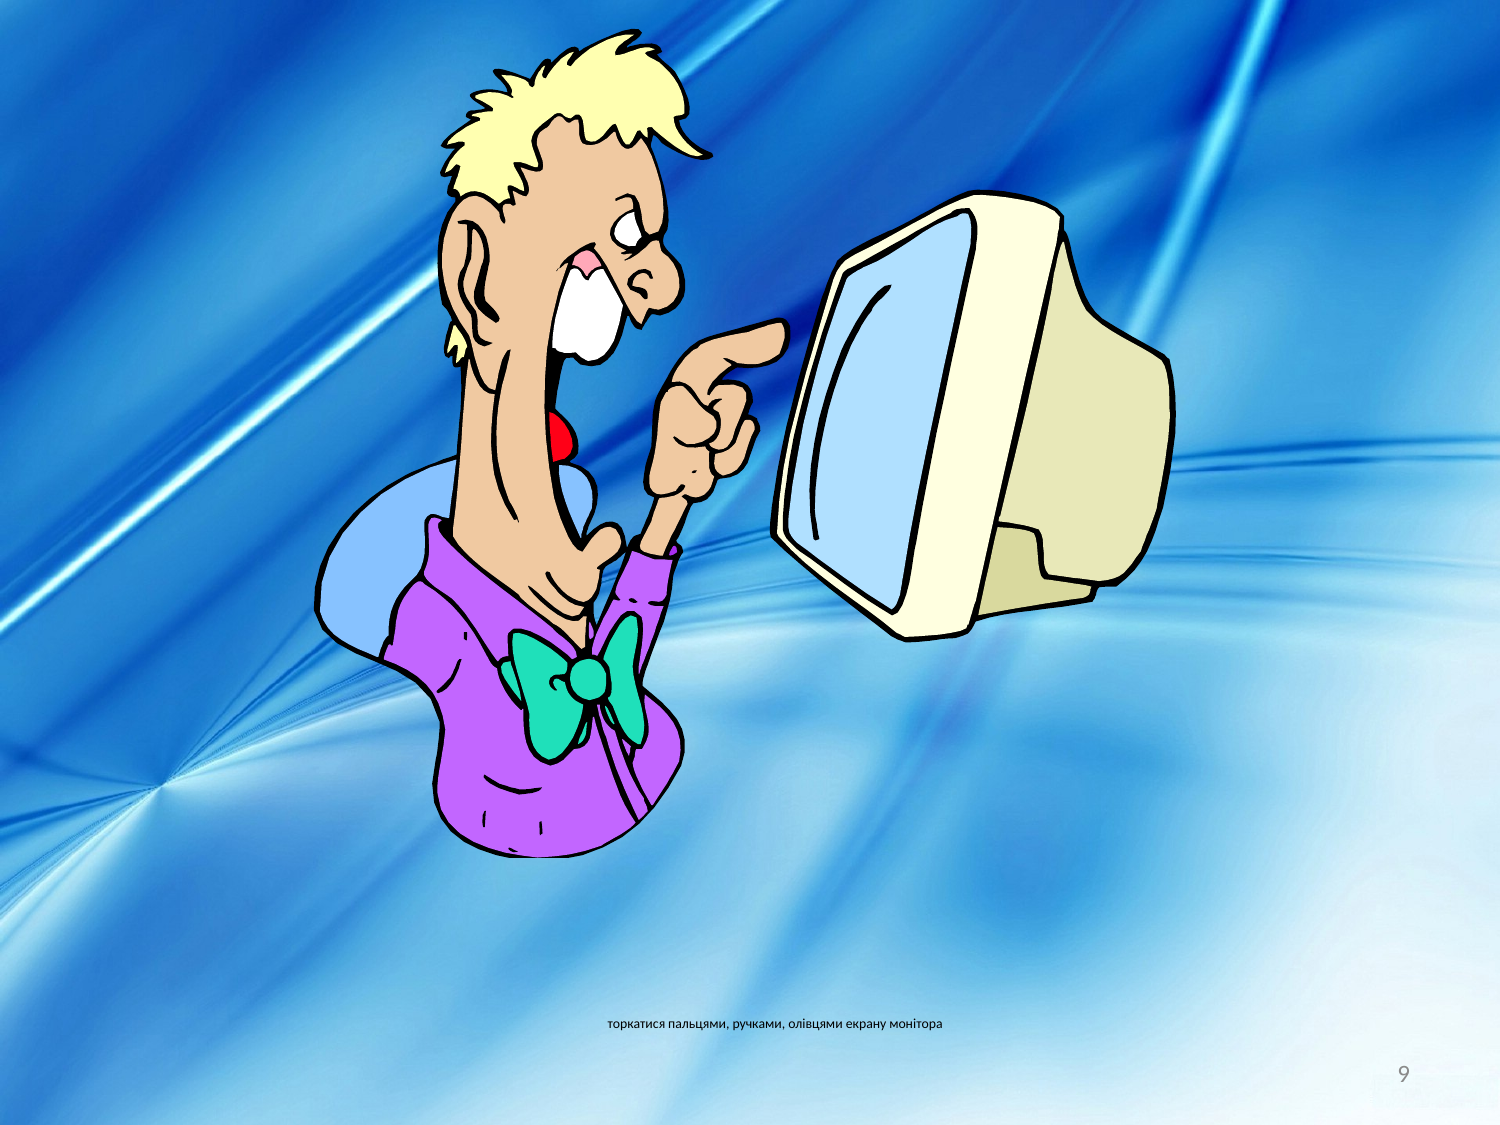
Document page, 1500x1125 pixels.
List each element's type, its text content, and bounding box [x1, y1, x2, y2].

picture [0, 0, 1500, 1125]
title торкатися пальцями, ручками, олівцями екрану монітора [100, 937, 1451, 1125]
slide_number 9 [1074, 1042, 1425, 1103]
